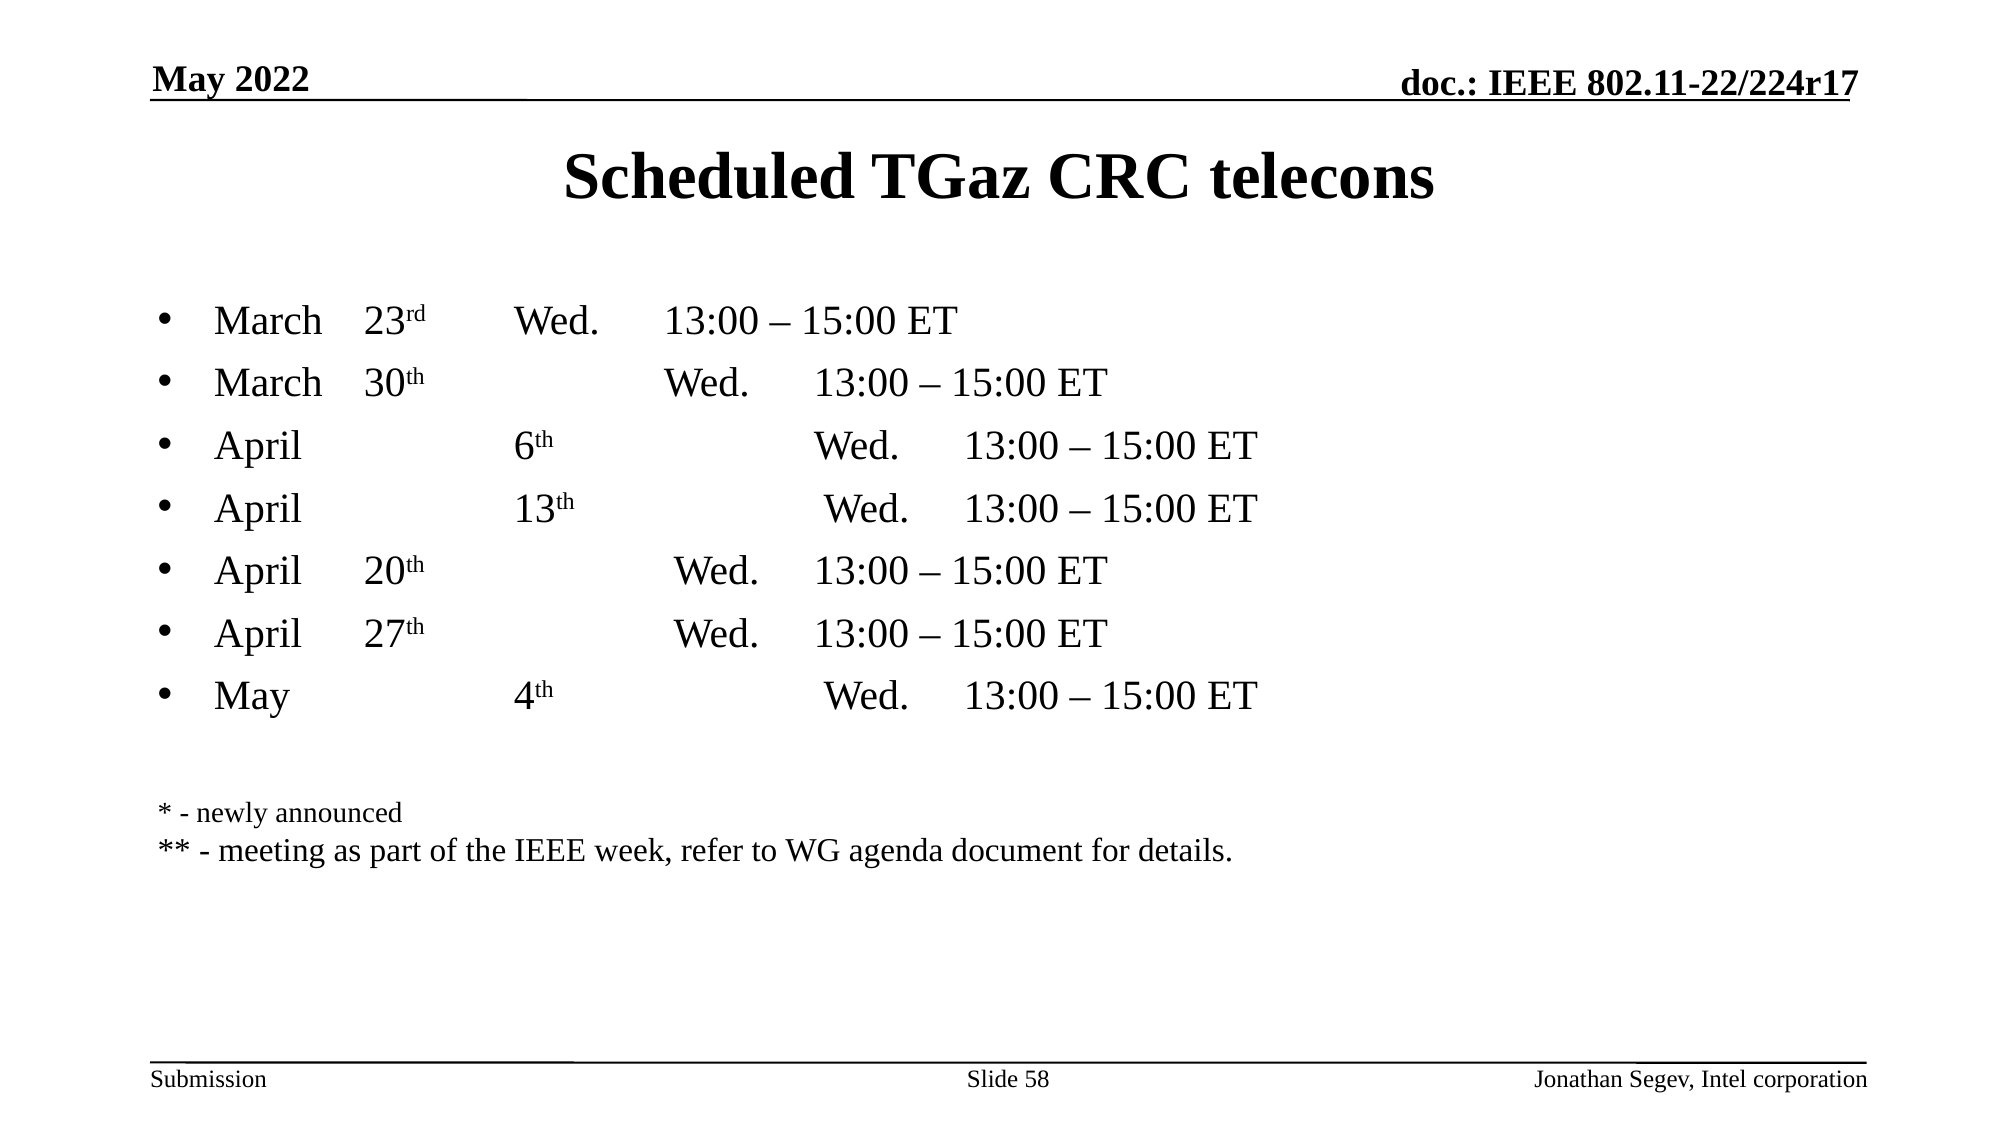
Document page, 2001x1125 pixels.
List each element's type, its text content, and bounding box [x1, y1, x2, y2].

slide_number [152, 54, 563, 100]
title Scheduled TGaz CRC telecons [149, 112, 1850, 232]
text_box * - newly announced ** - meeting as part of the IEEE week, refer to WG agenda document for details. [142, 785, 1897, 876]
slide_number Slide 58 [950, 1061, 1067, 1123]
footer Jonathan Segev, Intel corporation [1171, 1061, 1869, 1093]
text_box March 23rd Wed. 13:00 – 15:00 ET March 30th Wed. 13:00 – 15:00 ET April 6th Wed. 13:00 – 15:00 ET April 13th Wed. 13:00 – 15:00 ET April 20th Wed. 13:00 – 15:00 ET April 27th Wed. 13:00 – 15:00 ET May 4th Wed. 13:00 – 15:00 ET [142, 285, 1815, 637]
